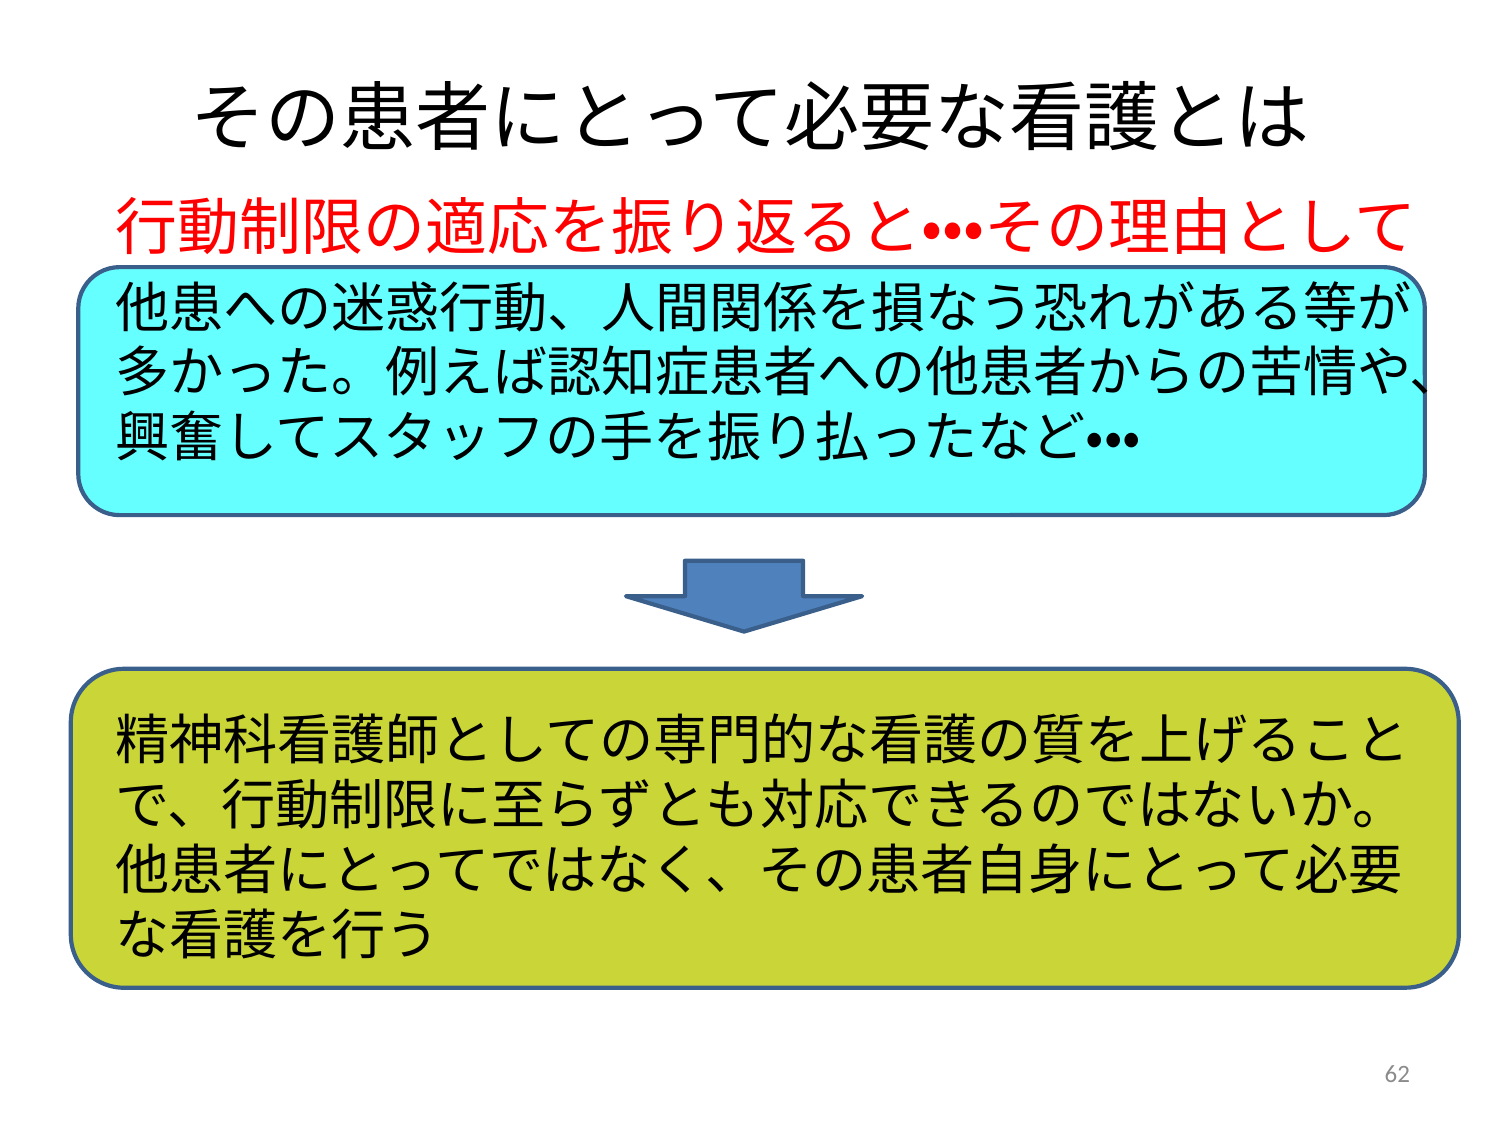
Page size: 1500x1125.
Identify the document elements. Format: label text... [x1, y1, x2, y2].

text_box [76, 269, 100, 513]
text_box [623, 558, 865, 634]
text_box [68, 672, 100, 985]
list 行動制限の適応を振り返ると・・・その理由として 他患への迷惑行動、人間関係を損なう恐れがある等が多かった。例えば認知症患者への他患者からの苦情や、興奮してスタッフの手を振り払ったなど・・・ 精神科看護師としての専門的な看護の質を上げることで、行動制限に至らずとも対応できるのではないか。他患者にとってではなく、その患者自身にとって必要な看護を行う [100, 180, 1451, 989]
text_box [1451, 690, 1461, 967]
title その患者にとって必要な看護とは [75, 45, 1425, 185]
slide_number 62 [1074, 1042, 1425, 1103]
